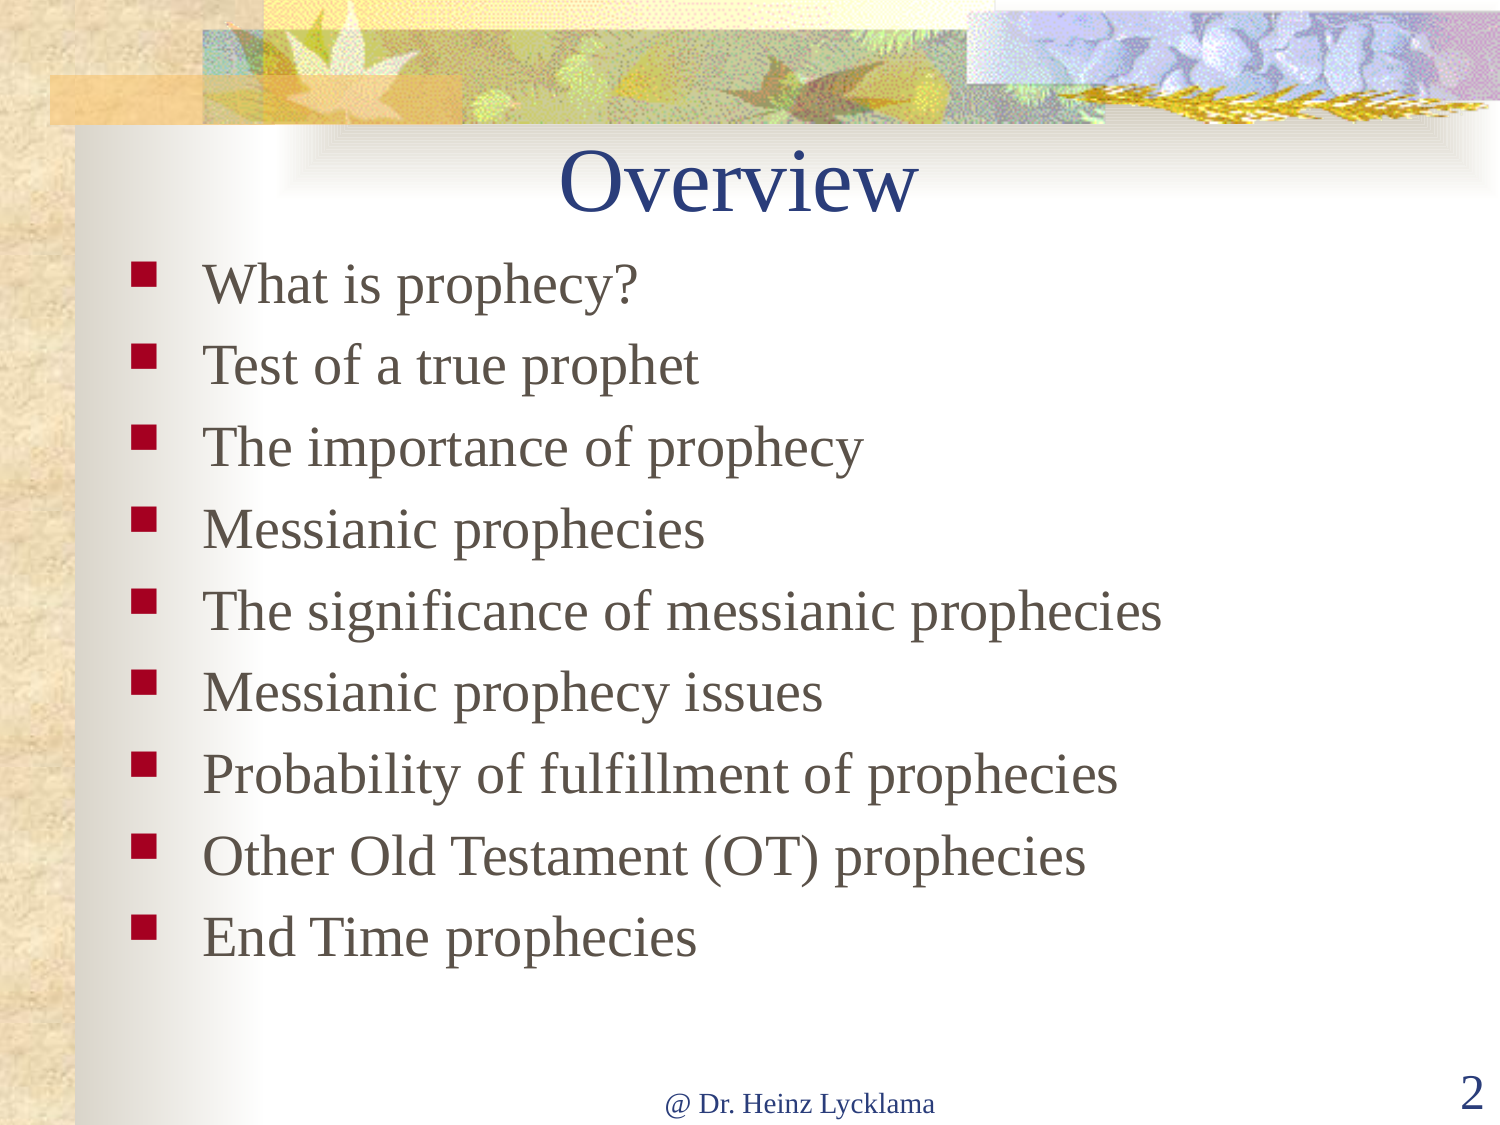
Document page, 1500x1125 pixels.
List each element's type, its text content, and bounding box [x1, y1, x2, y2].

footer @ Dr. Heinz Lycklama [562, 1052, 1038, 1125]
picture [0, 0, 1500, 1125]
title Overview [247, 170, 1232, 237]
list What is prophecy? Test of a true prophet The importance of prophecy Messianic prophecies The significance of messianic prophecies Messianic prophecy issues Probability of fulfillment of prophecies Other Old Testament (OT) prophecies End Time prophecies [112, 237, 1388, 1025]
slide_number 2 [1350, 1052, 1500, 1125]
